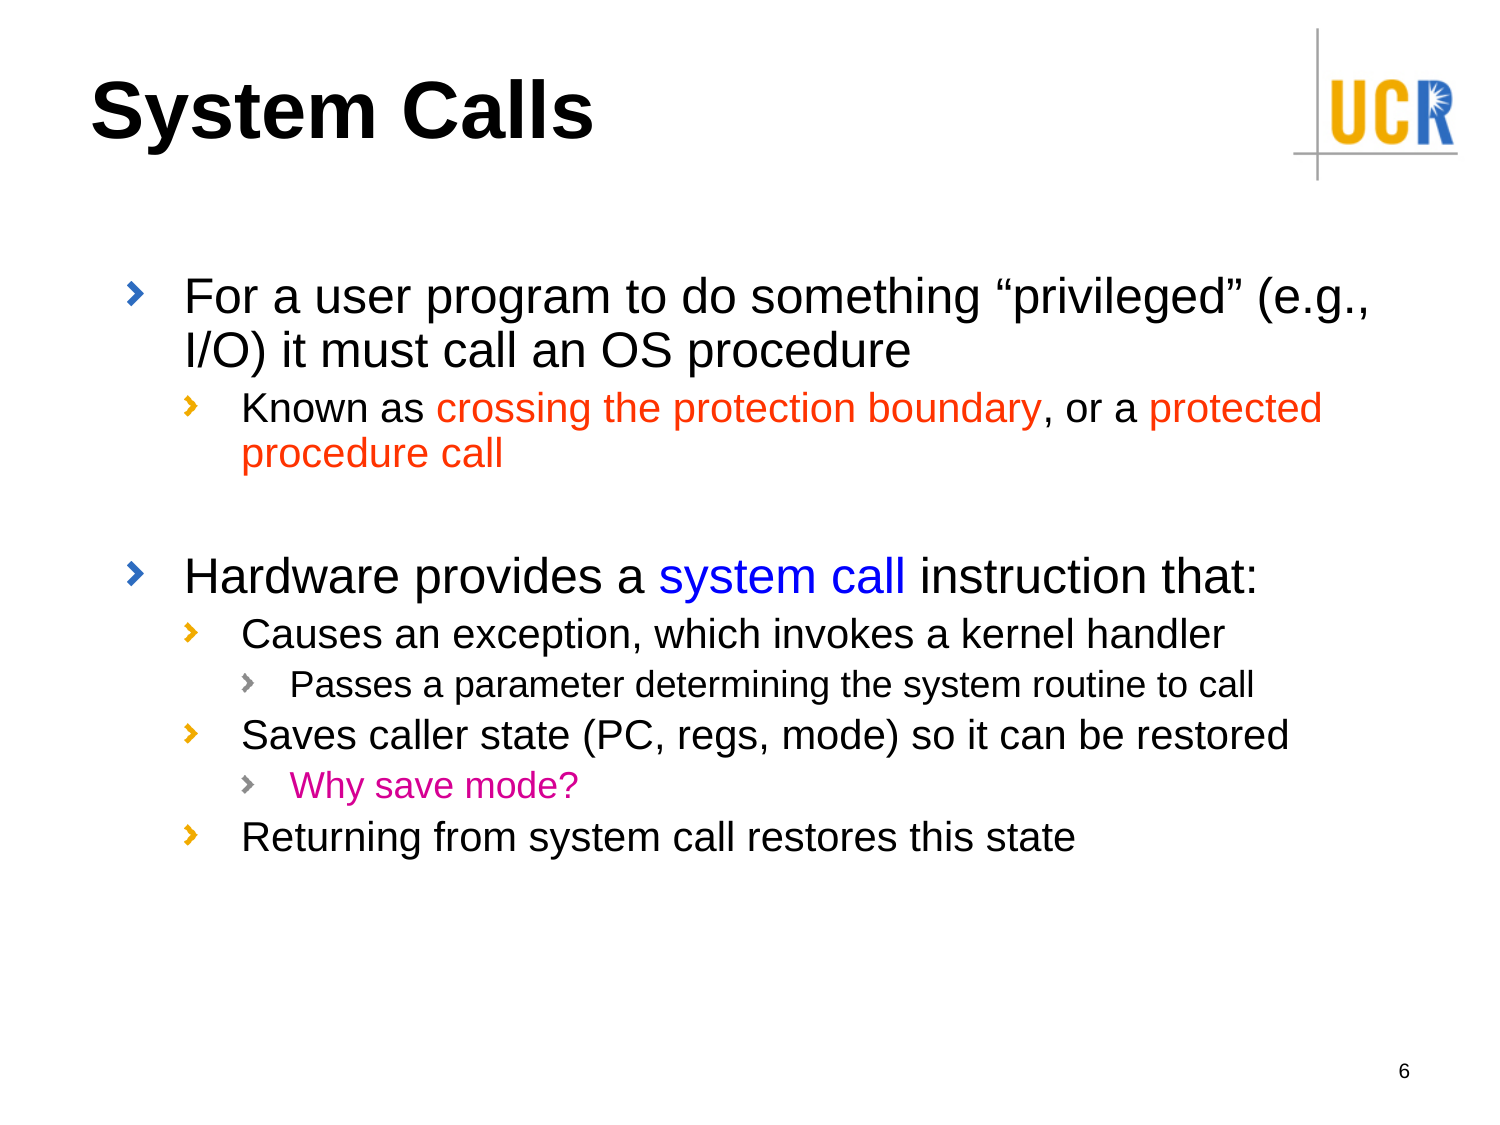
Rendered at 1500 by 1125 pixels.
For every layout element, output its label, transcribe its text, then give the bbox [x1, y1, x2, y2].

title System Calls [75, 37, 1300, 163]
picture [184, 622, 200, 643]
picture [184, 395, 200, 417]
picture [1282, 0, 1500, 196]
picture [184, 723, 200, 744]
picture [184, 824, 200, 846]
slide_number 6 [1074, 1050, 1425, 1100]
picture [241, 673, 256, 693]
picture [241, 775, 256, 794]
list For a user program to do something “privileged” (e.g., I/O) it must call an OS procedure Known as crossing the protection boundary, or a protected procedure call Hardware provides a system call instruction that: Causes an exception, which invokes a kernel handler Passes a parameter determining the system routine to call Saves caller state (PC, regs, mode) so it can be restored Why save mode? Returning from system call restores this state [112, 262, 1413, 1025]
picture [127, 561, 147, 587]
picture [127, 281, 147, 307]
